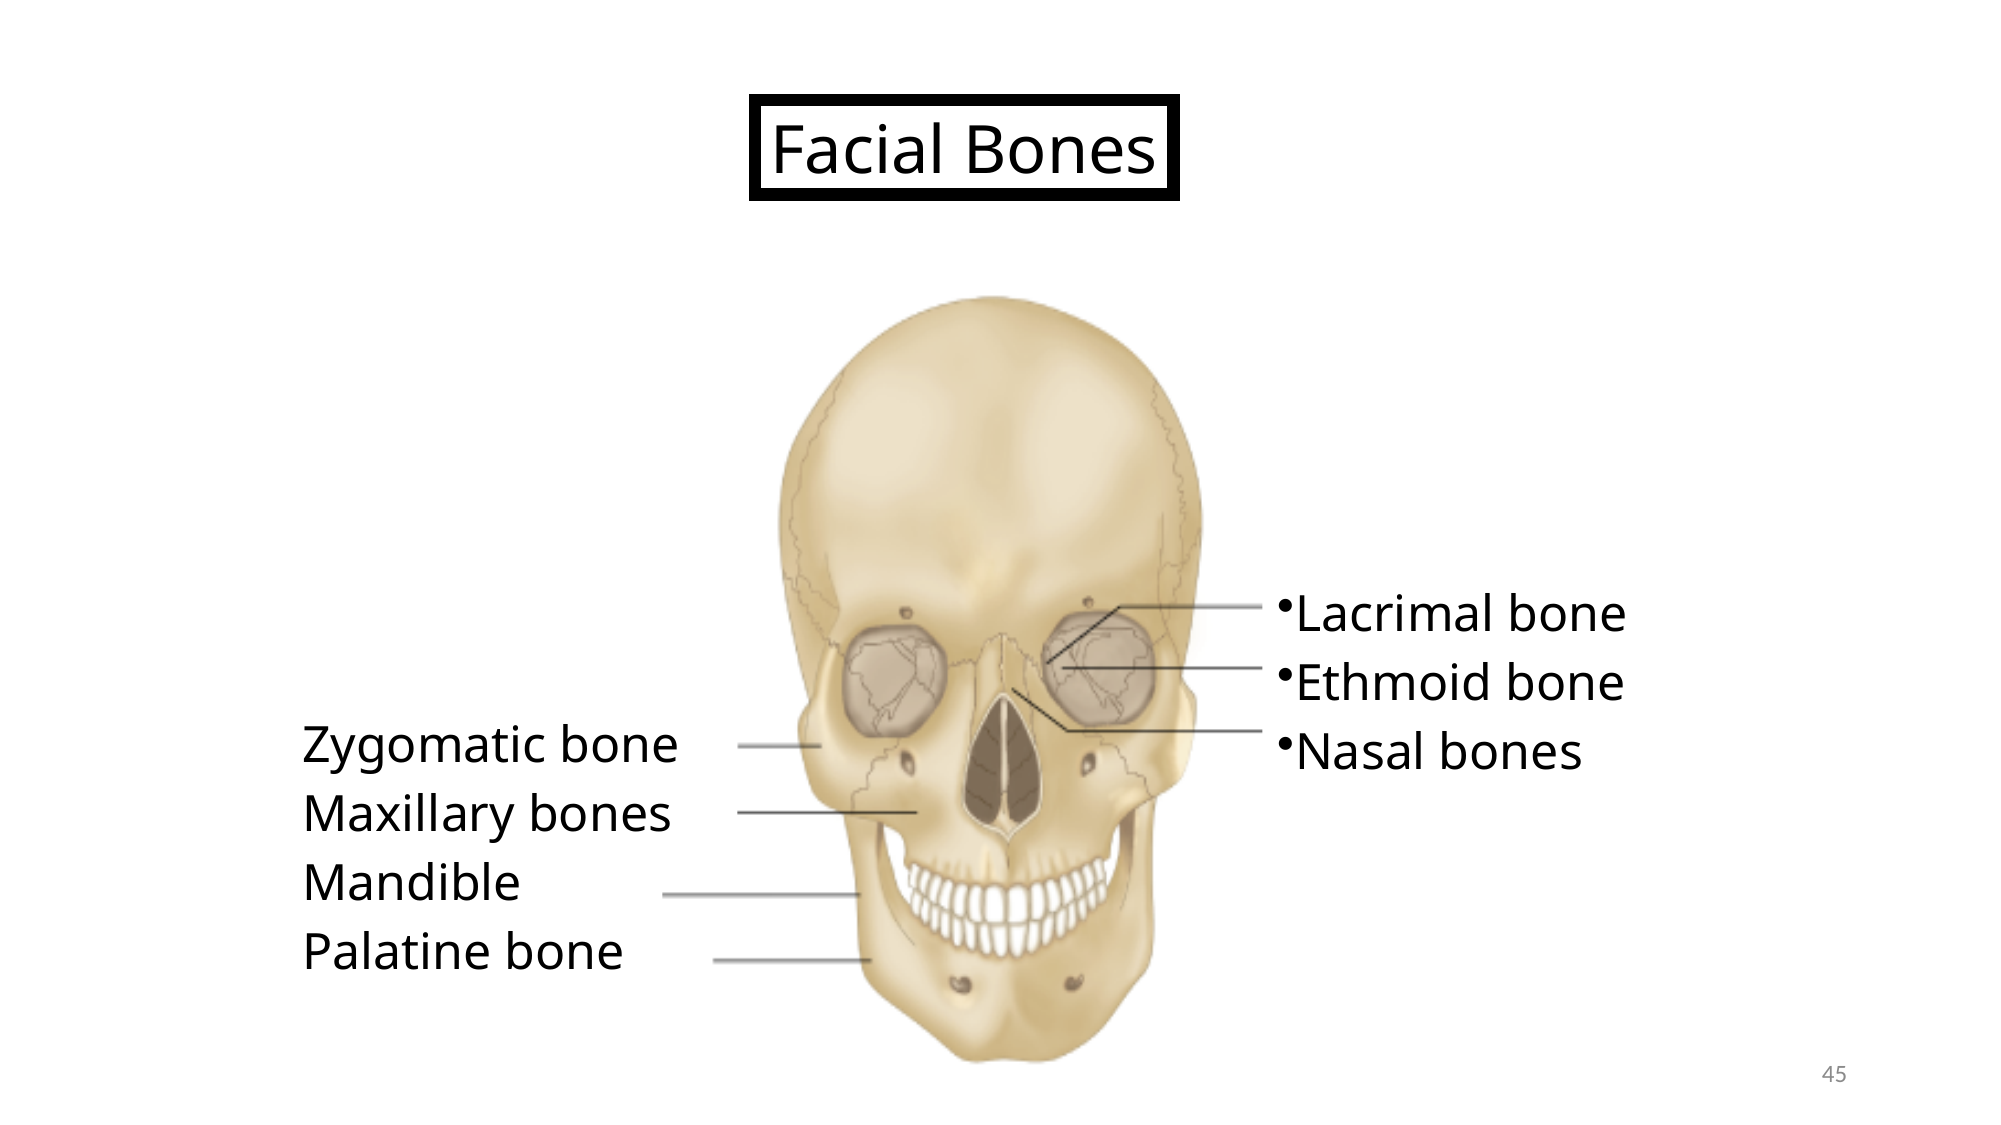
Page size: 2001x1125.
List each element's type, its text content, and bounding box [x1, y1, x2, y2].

slide_number 45 [1775, 1042, 1863, 1103]
title Facial Bones [137, 59, 1863, 278]
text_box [287, 289, 1775, 1125]
text_box Facial Bones [755, 99, 1174, 195]
